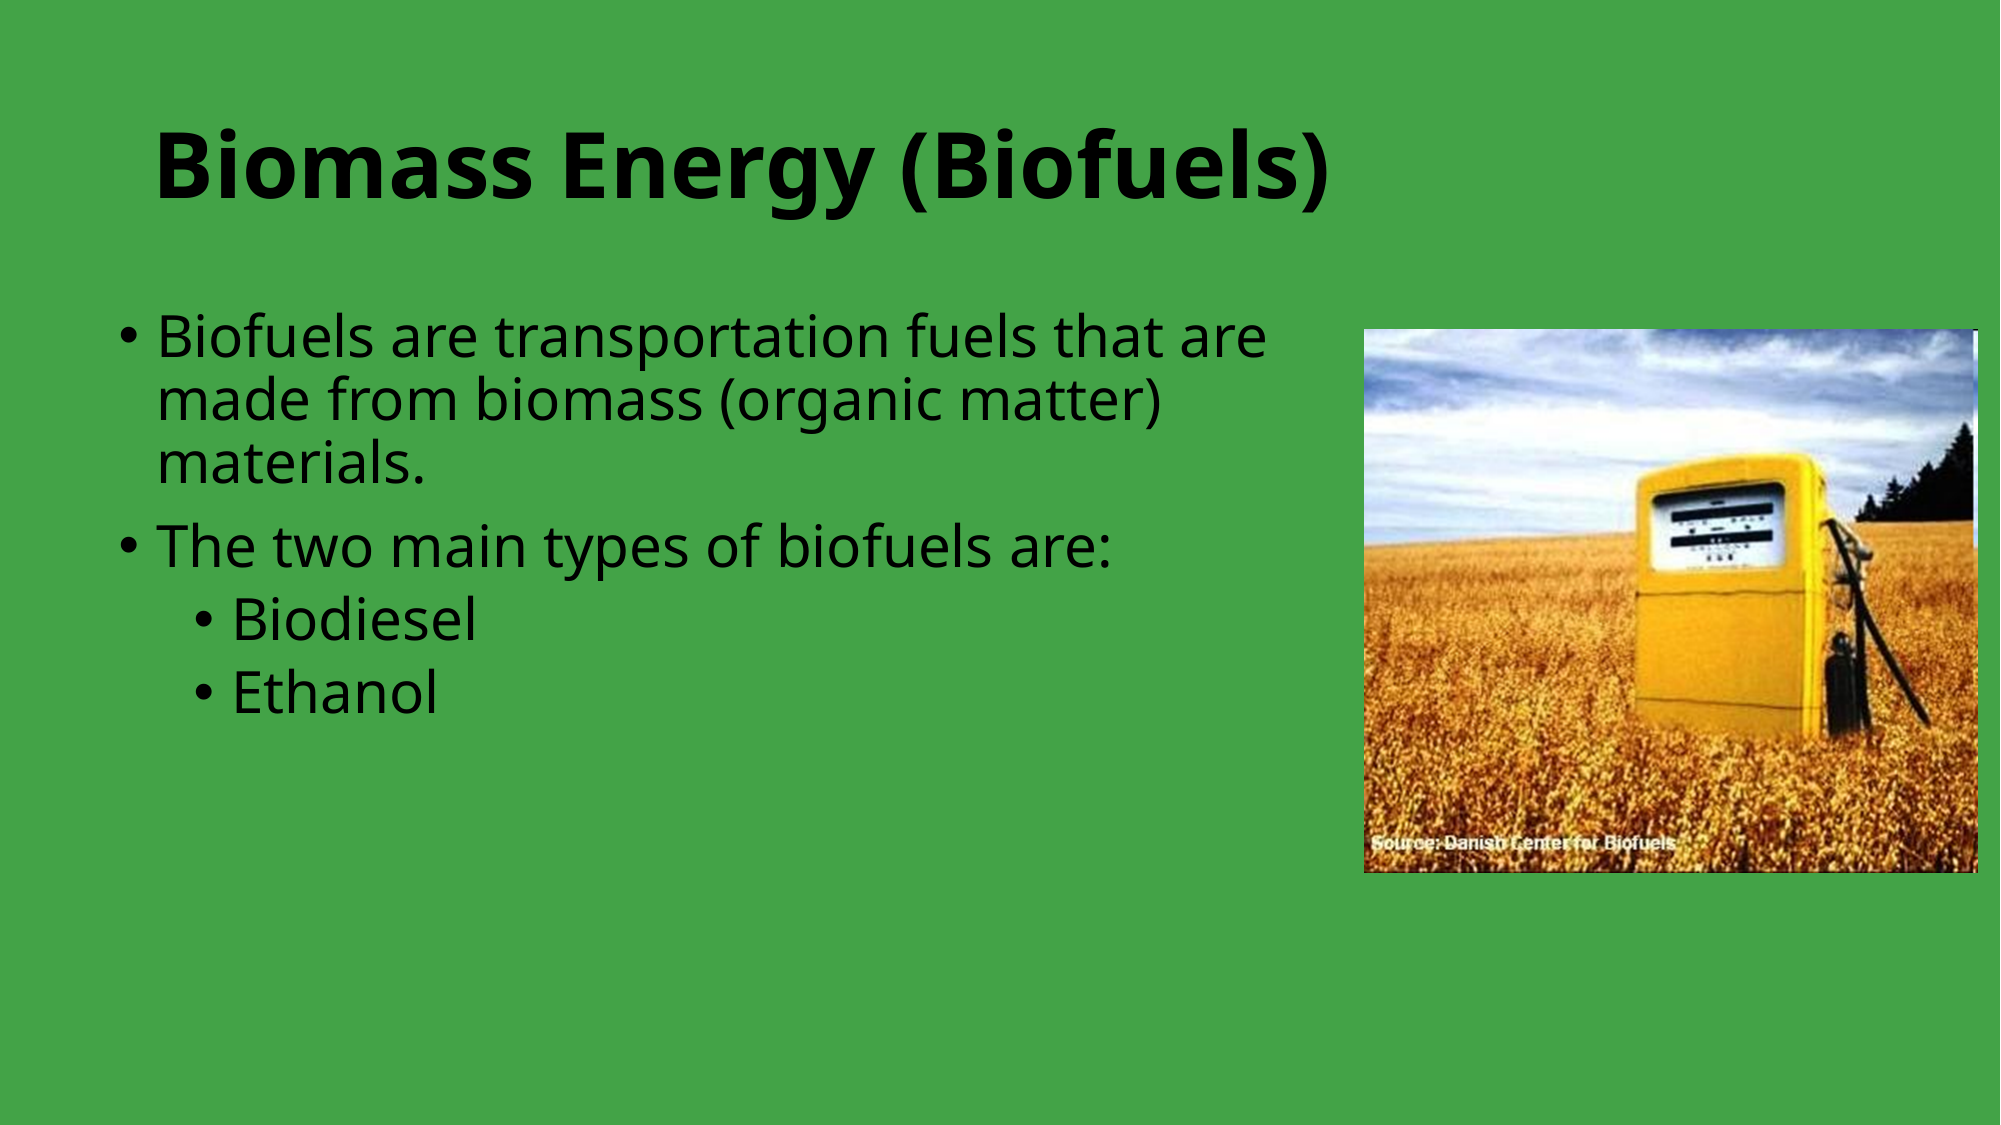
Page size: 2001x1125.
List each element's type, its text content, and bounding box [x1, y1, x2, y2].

picture [1364, 329, 1978, 873]
title Biomass Energy (Biofuels) [137, 59, 1863, 278]
list Biofuels are transportation fuels that are made from biomass (organic matter) materials. The two main types of biofuels are: Biodiesel Ethanol [103, 299, 1300, 1074]
